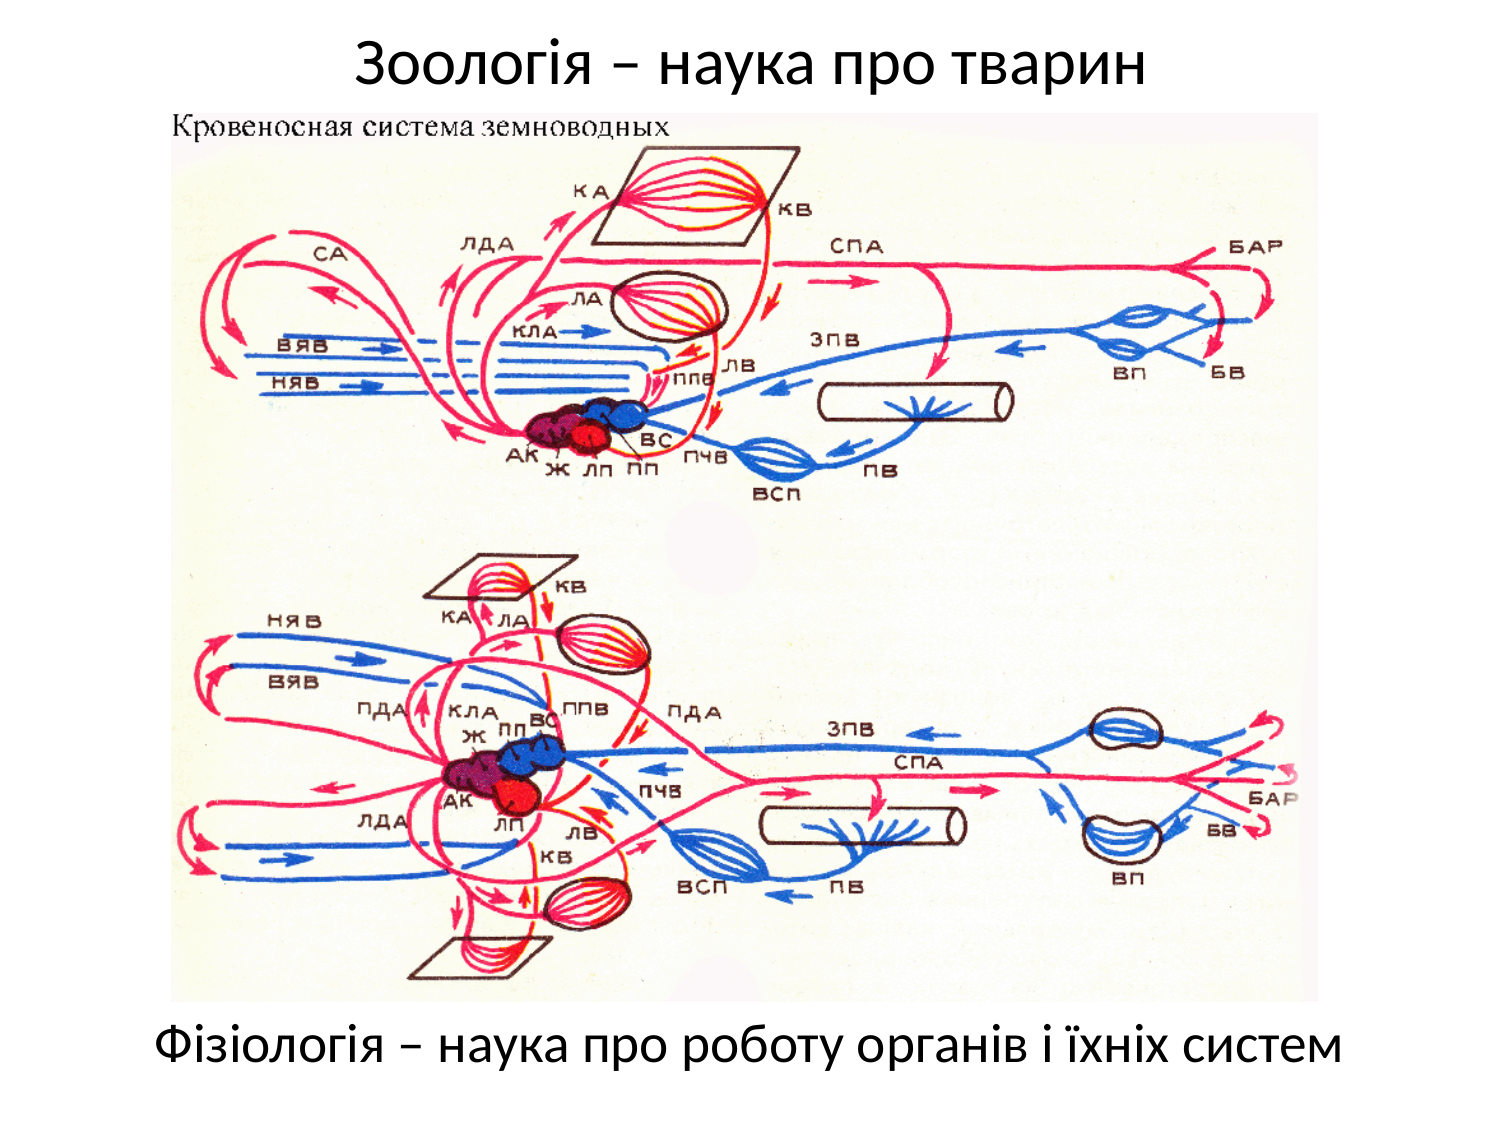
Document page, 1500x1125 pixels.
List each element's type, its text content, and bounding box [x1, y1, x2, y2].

list Фізіологія – наука про роботу органів і їхніх систем [75, 999, 1425, 1083]
title Зоологія – наука про тварин [76, 0, 1427, 116]
picture [170, 113, 1319, 1002]
